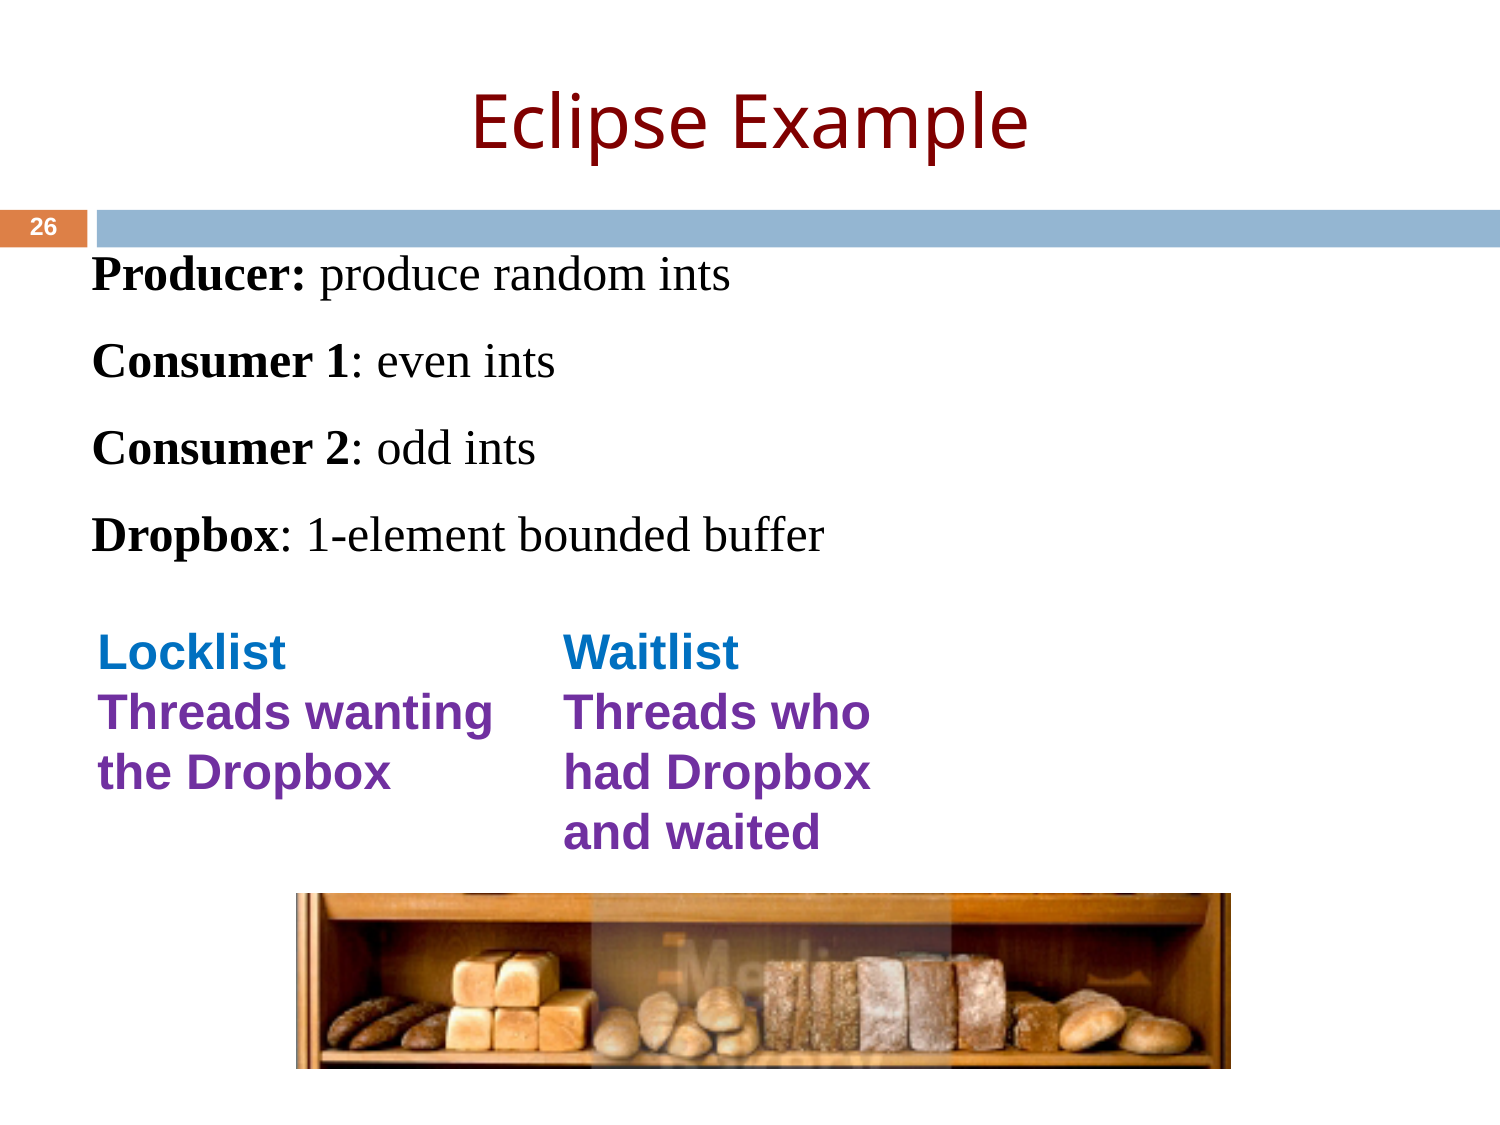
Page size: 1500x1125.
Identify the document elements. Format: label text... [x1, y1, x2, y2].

text_box Producer: produce random ints Consumer 1: even ints Consumer 2: odd ints Dropbox: 1-element bounded buffer [76, 232, 1415, 618]
text_box Waitlist Threads who had Dropbox and waited [548, 612, 887, 868]
picture [295, 893, 1231, 1069]
text_box Eclipse Example [100, 37, 1438, 200]
text_box 26 [0, 208, 88, 249]
text_box Locklist Threads wanting the Dropbox [82, 612, 510, 808]
